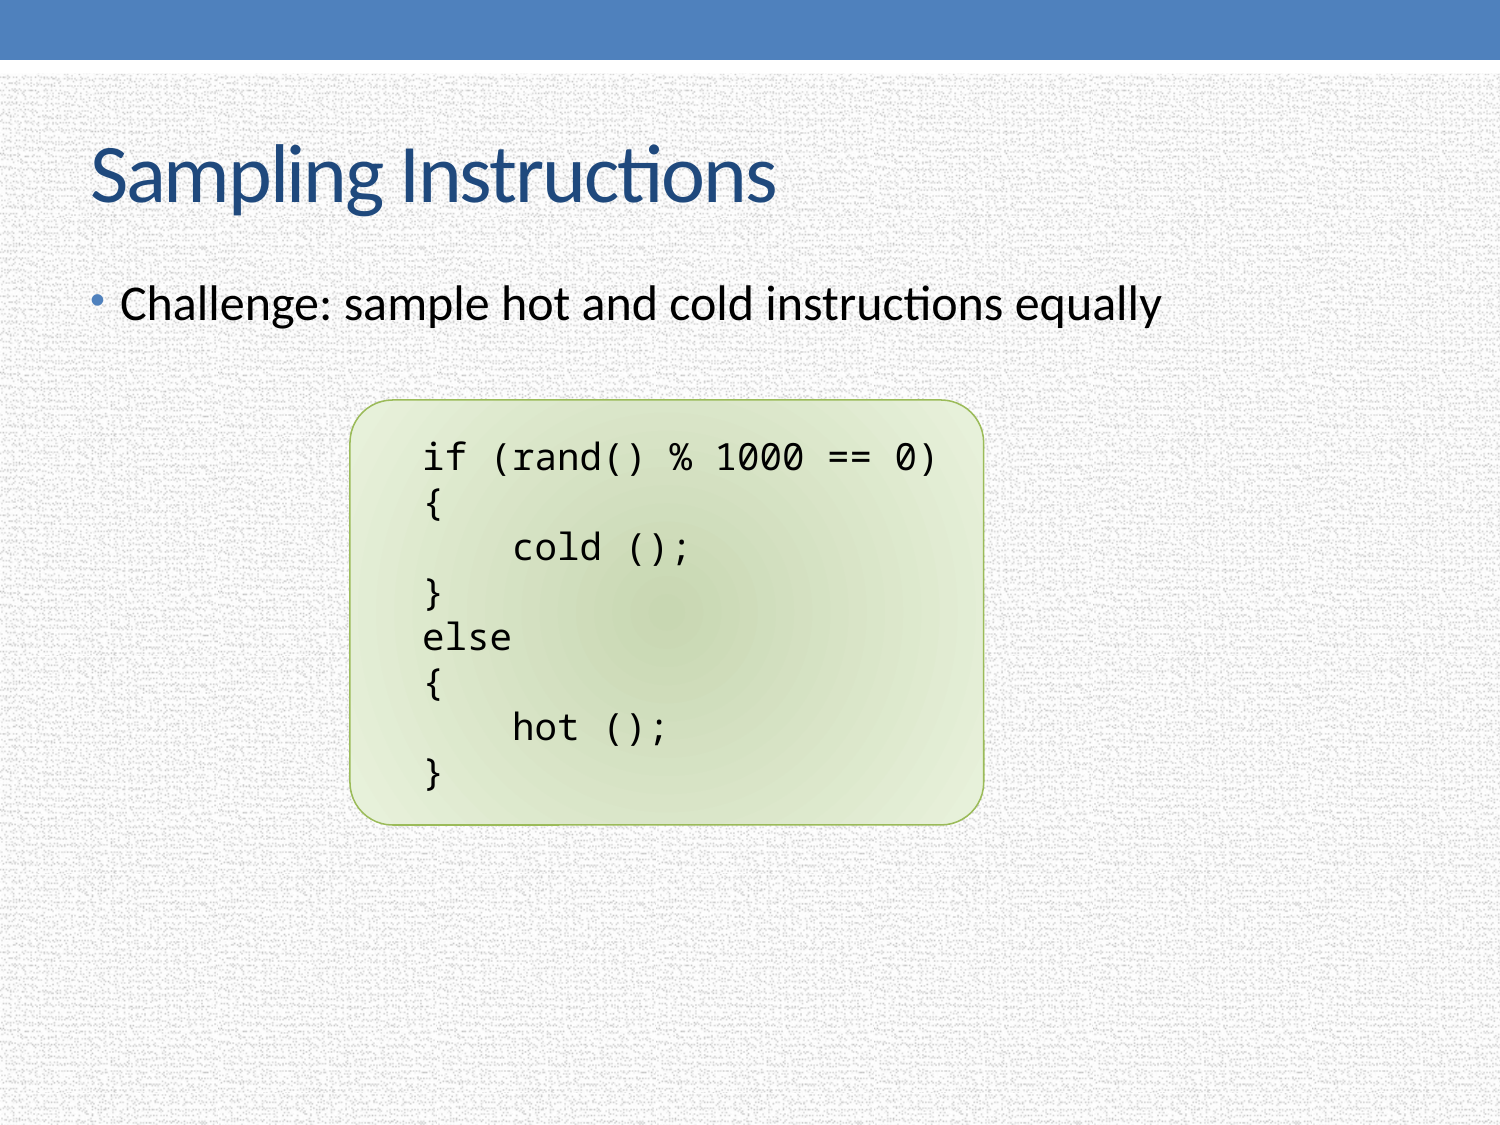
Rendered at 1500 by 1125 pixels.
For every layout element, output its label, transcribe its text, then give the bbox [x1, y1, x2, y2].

text_box if (rand() % 1000 == 0) { cold (); } else { hot (); } [349, 399, 985, 826]
title Sampling Instructions [75, 87, 1425, 250]
list Challenge: sample hot and cold instructions equally [75, 262, 1425, 1063]
